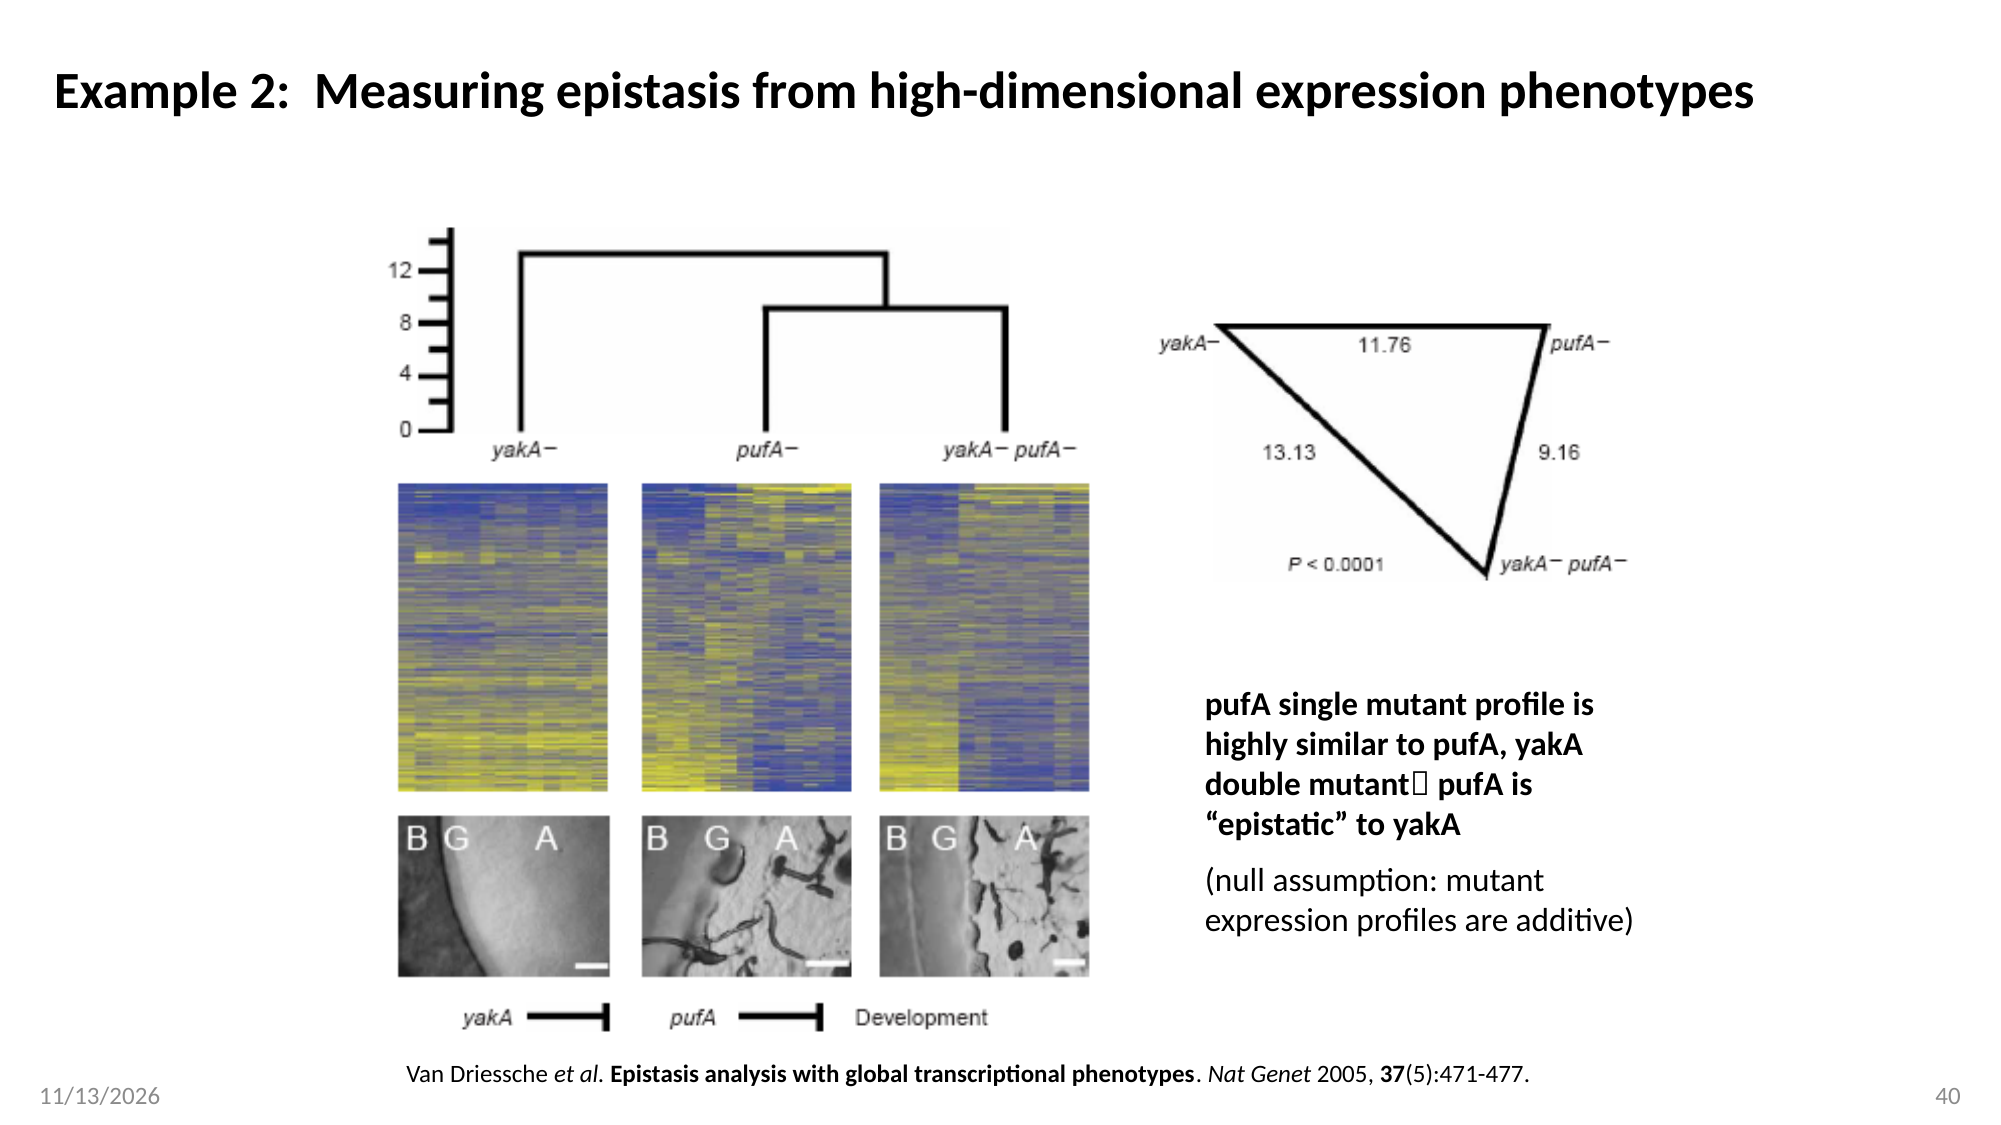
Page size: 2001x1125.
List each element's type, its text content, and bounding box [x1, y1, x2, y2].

title Example 2: Measuring epistasis from high-dimensional expression phenotypes [39, 37, 264, 145]
slide_number 40 [1510, 1064, 1961, 1125]
text_box pufA single mutant profile is highly similar to pufA, yakA double mutant pufA is “epistatic” to yakA (null assumption: mutant expression profiles are additive) [1190, 674, 1665, 946]
title Example 2: Measuring epistasis from high-dimensional expression phenotypes [1615, 37, 1961, 145]
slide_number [39, 1064, 490, 1125]
text_box Van Driessche et al. Epistasis analysis with global transcriptional phenotypes. Nat Genet 2005, 37(5):471-477. [277, 1050, 1665, 1095]
picture [382, 199, 1140, 1038]
text_box [264, 24, 1615, 250]
picture [1152, 312, 1640, 604]
